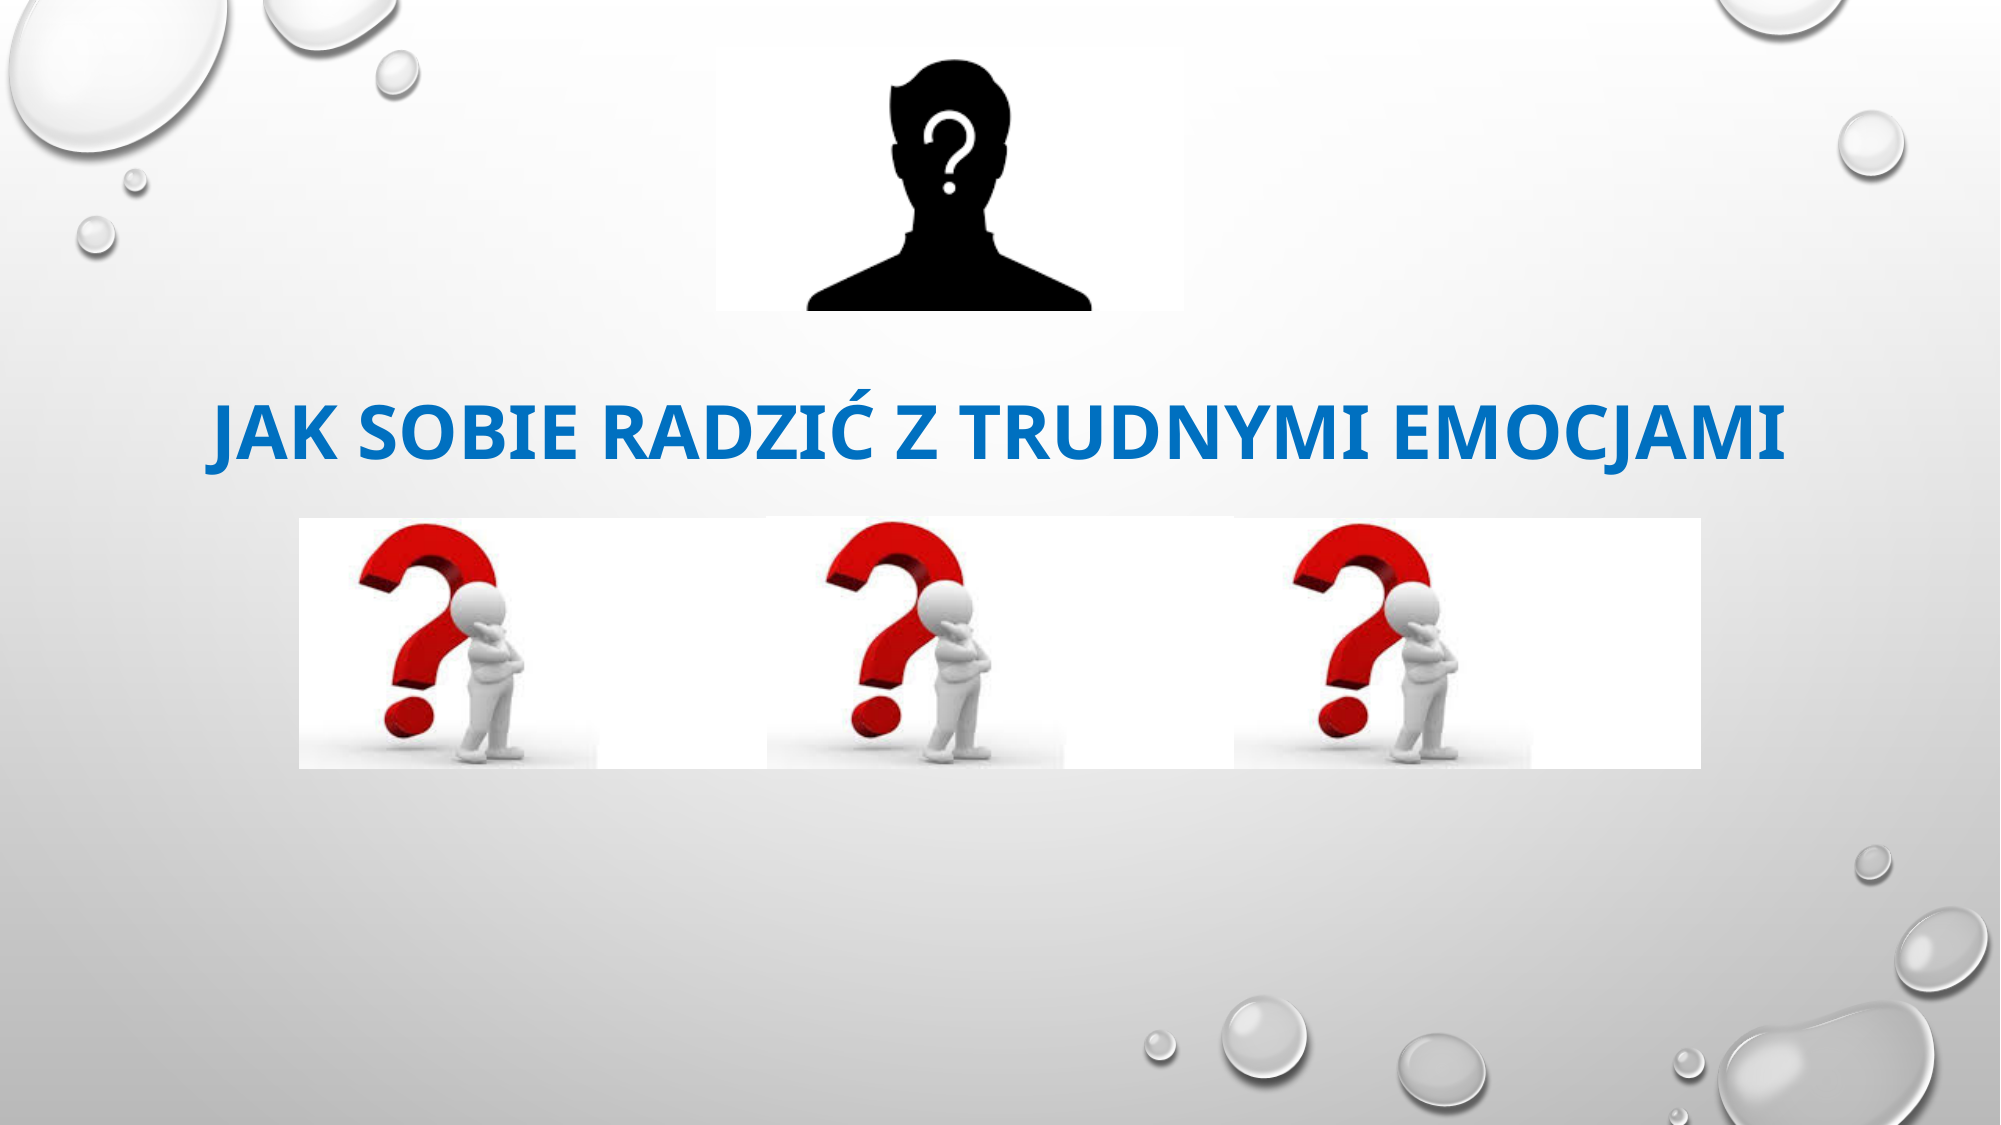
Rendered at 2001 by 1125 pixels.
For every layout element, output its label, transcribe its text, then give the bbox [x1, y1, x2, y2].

title Jak sobie radzić z trudnymi emocjami [149, 101, 1851, 769]
picture [0, 0, 2000, 1125]
